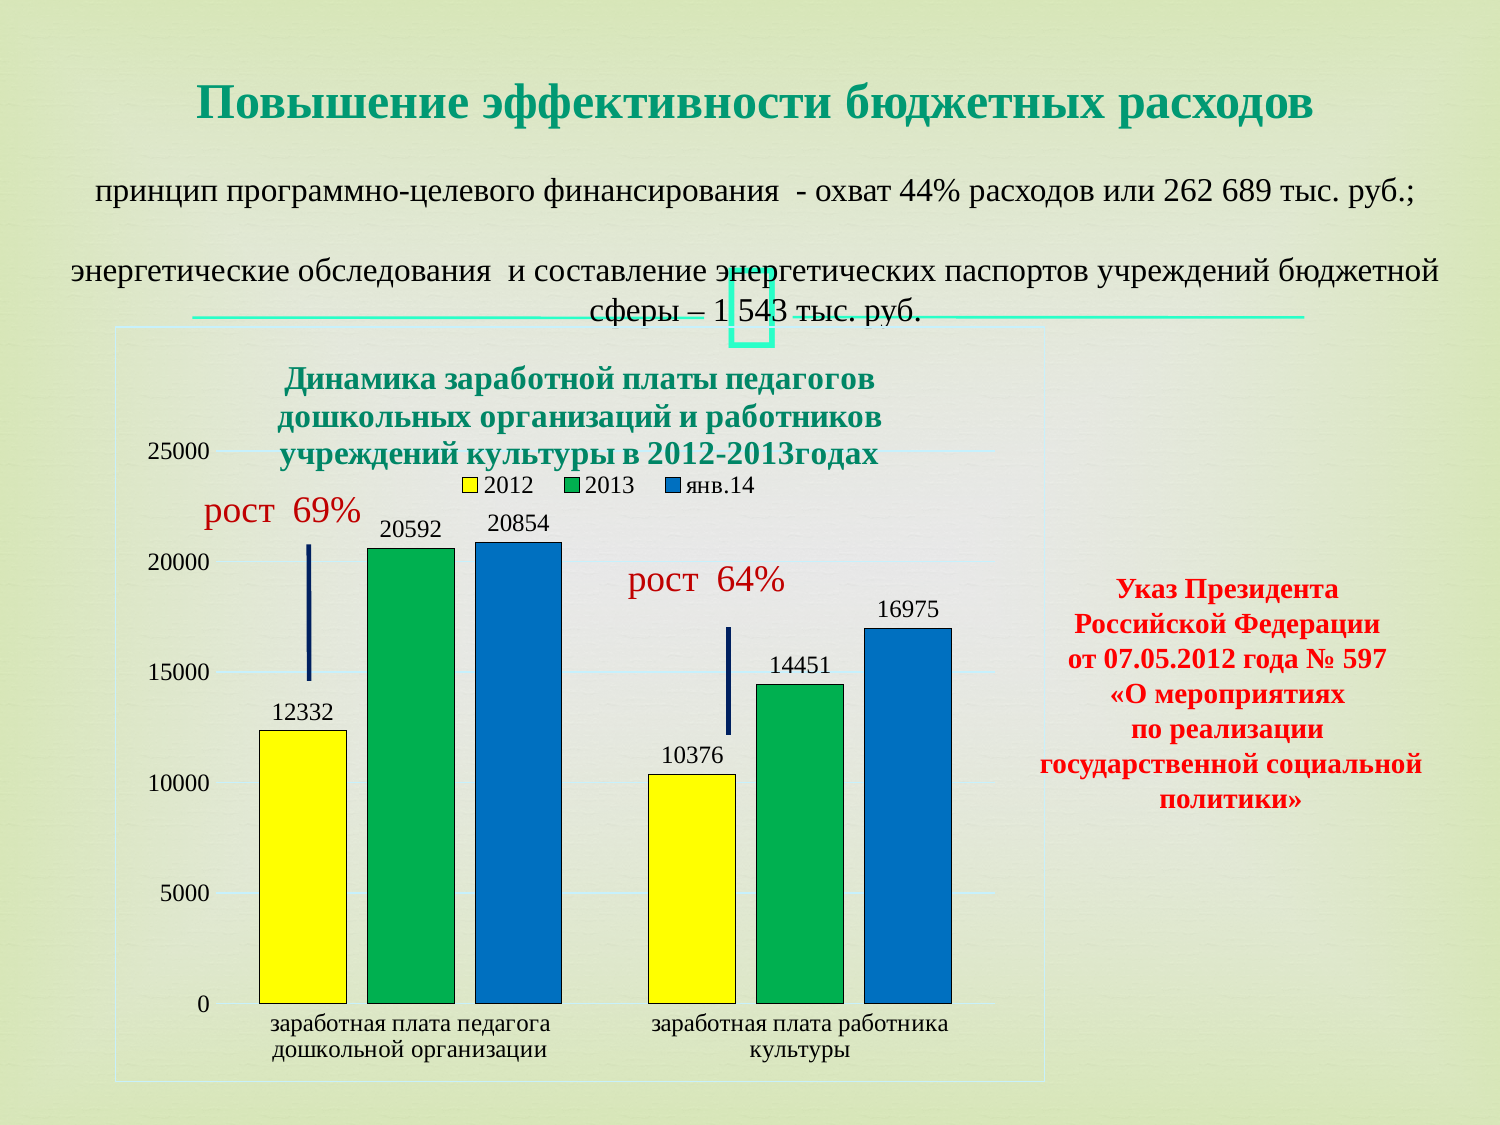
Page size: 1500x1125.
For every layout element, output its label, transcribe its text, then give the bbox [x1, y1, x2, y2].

title Повышение эффективности бюджетных расходов принцип программно-целевого финансирования - охват 44% расходов или 262 689 тыс. руб.; энергетические обследования и составление энергетических паспортов учреждений бюджетной сферы – 1 543 тыс. руб. [29, 90, 1483, 267]
chart [113, 325, 1046, 1083]
text_box Указ Президента Российской Федерации от 07.05.2012 года № 597 «О мероприятиях по реализации государственной социальной политики» [1049, 562, 1441, 822]
